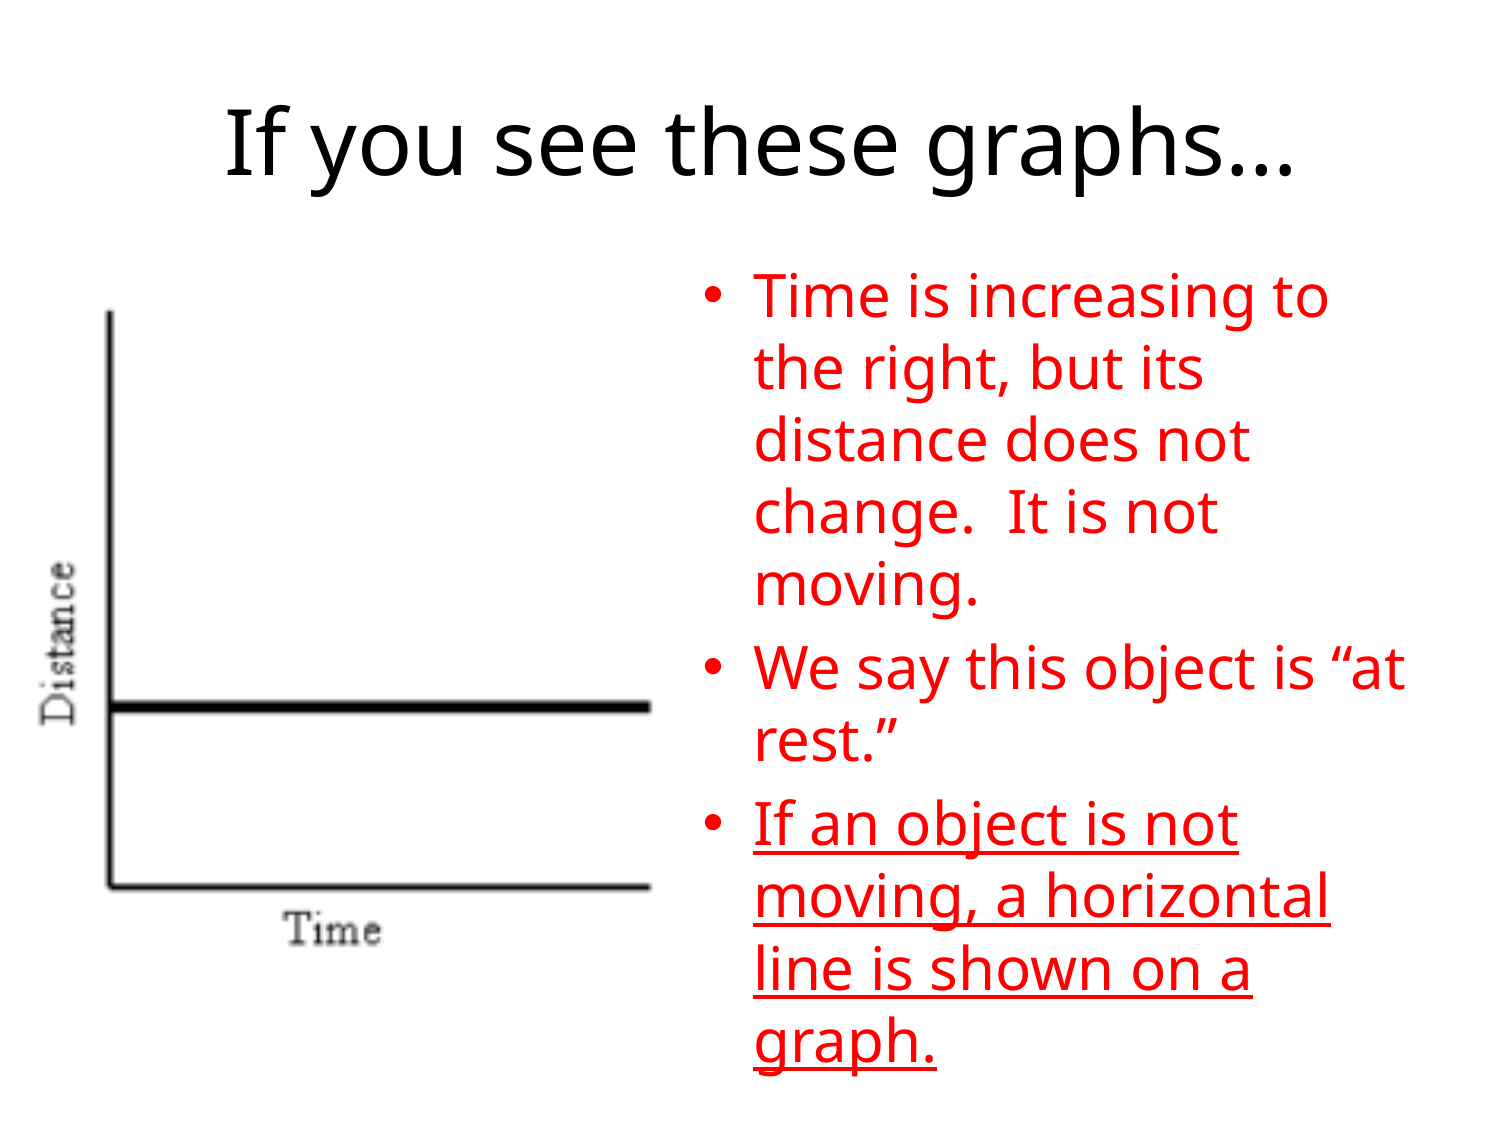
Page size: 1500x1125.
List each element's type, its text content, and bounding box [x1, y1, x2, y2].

list Time is increasing to the right, but its distance does not change. It is not moving. We say this object is “at rest.” If an object is not moving, a horizontal line is shown on a graph. [687, 249, 1450, 1088]
picture [27, 287, 663, 963]
title If you see these graphs… [75, 45, 1425, 233]
